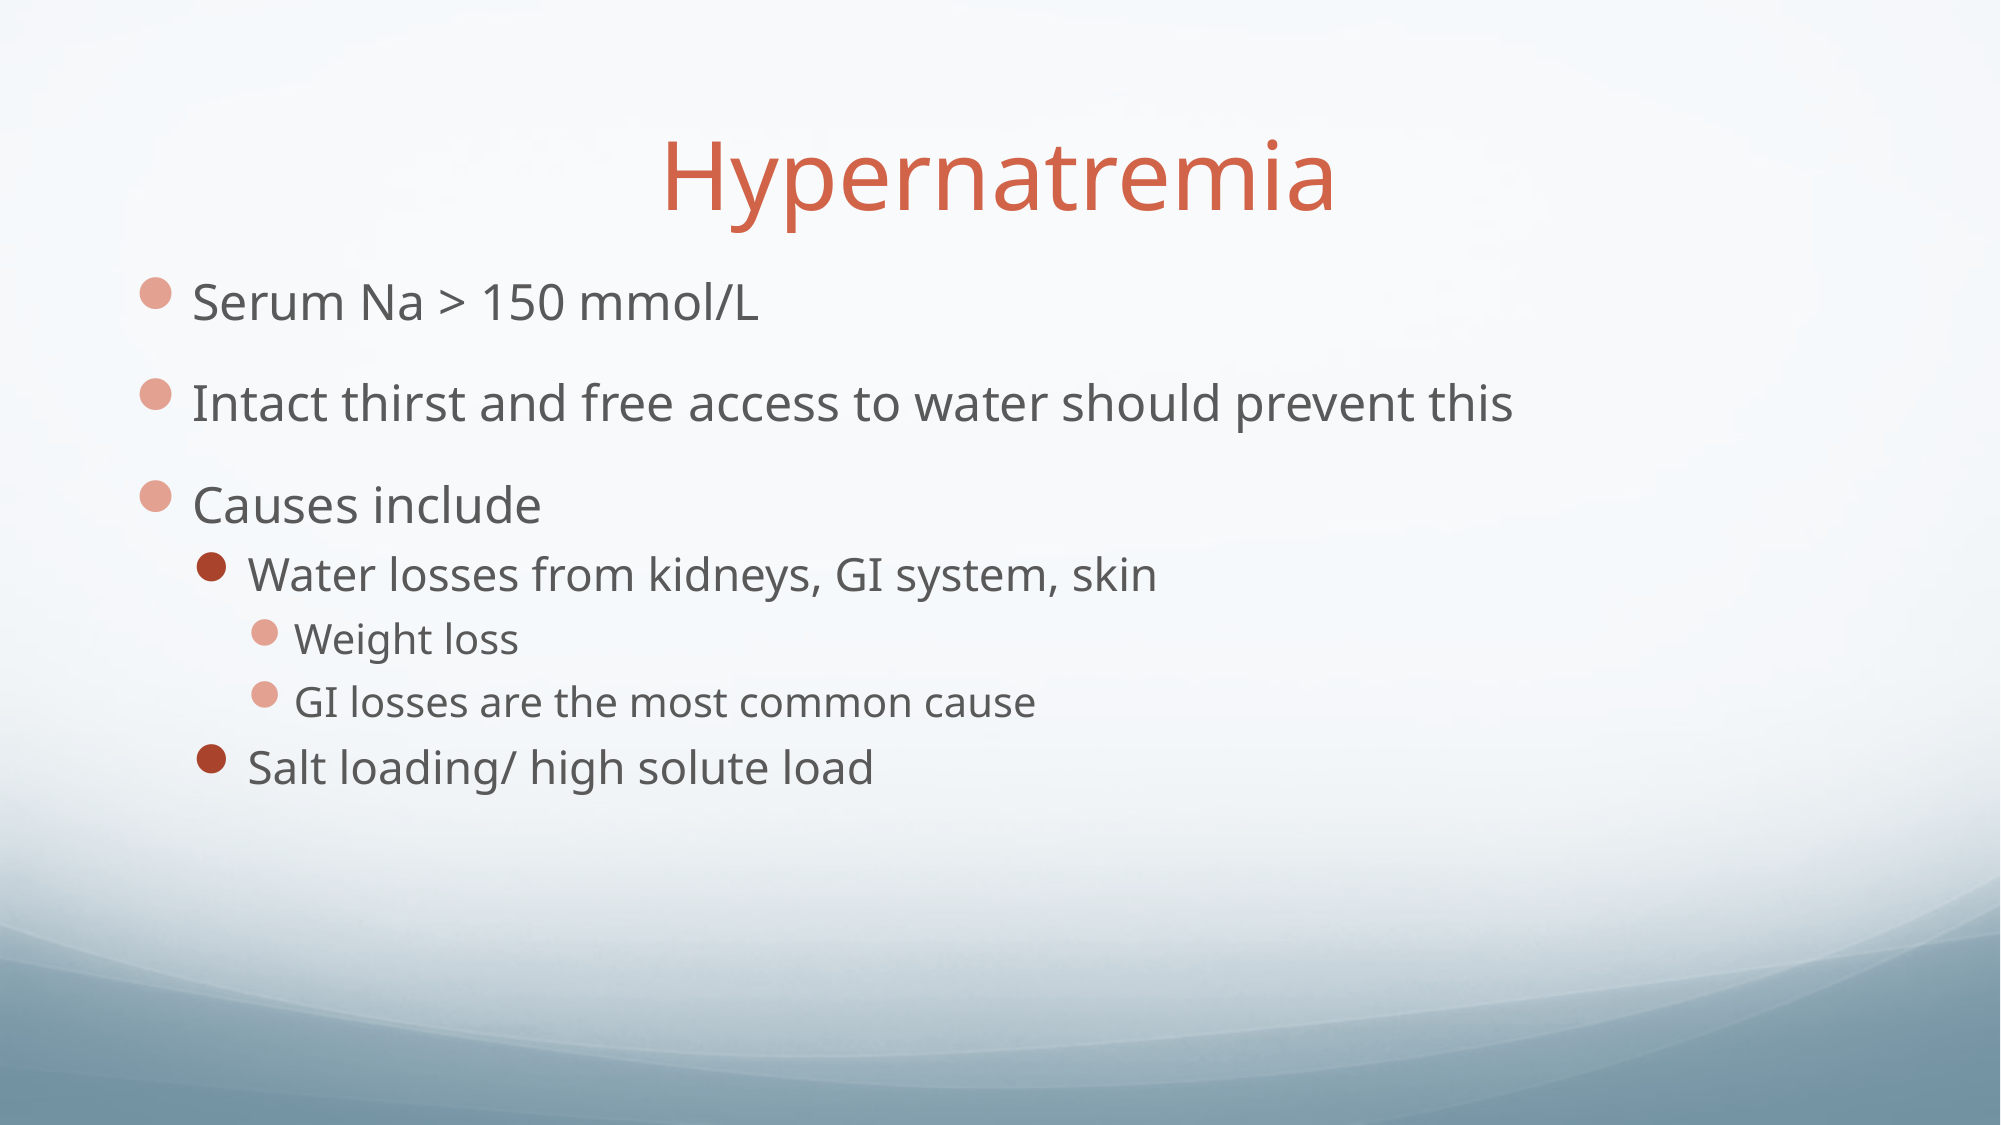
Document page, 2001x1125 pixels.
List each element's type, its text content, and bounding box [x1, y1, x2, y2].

title Hypernatremia [120, 17, 1880, 237]
list Serum Na > 150 mmol/L Intact thirst and free access to water should prevent this Causes include Water losses from kidneys, GI system, skin Weight loss GI losses are the most common cause Salt loading/ high solute load [120, 262, 1880, 975]
